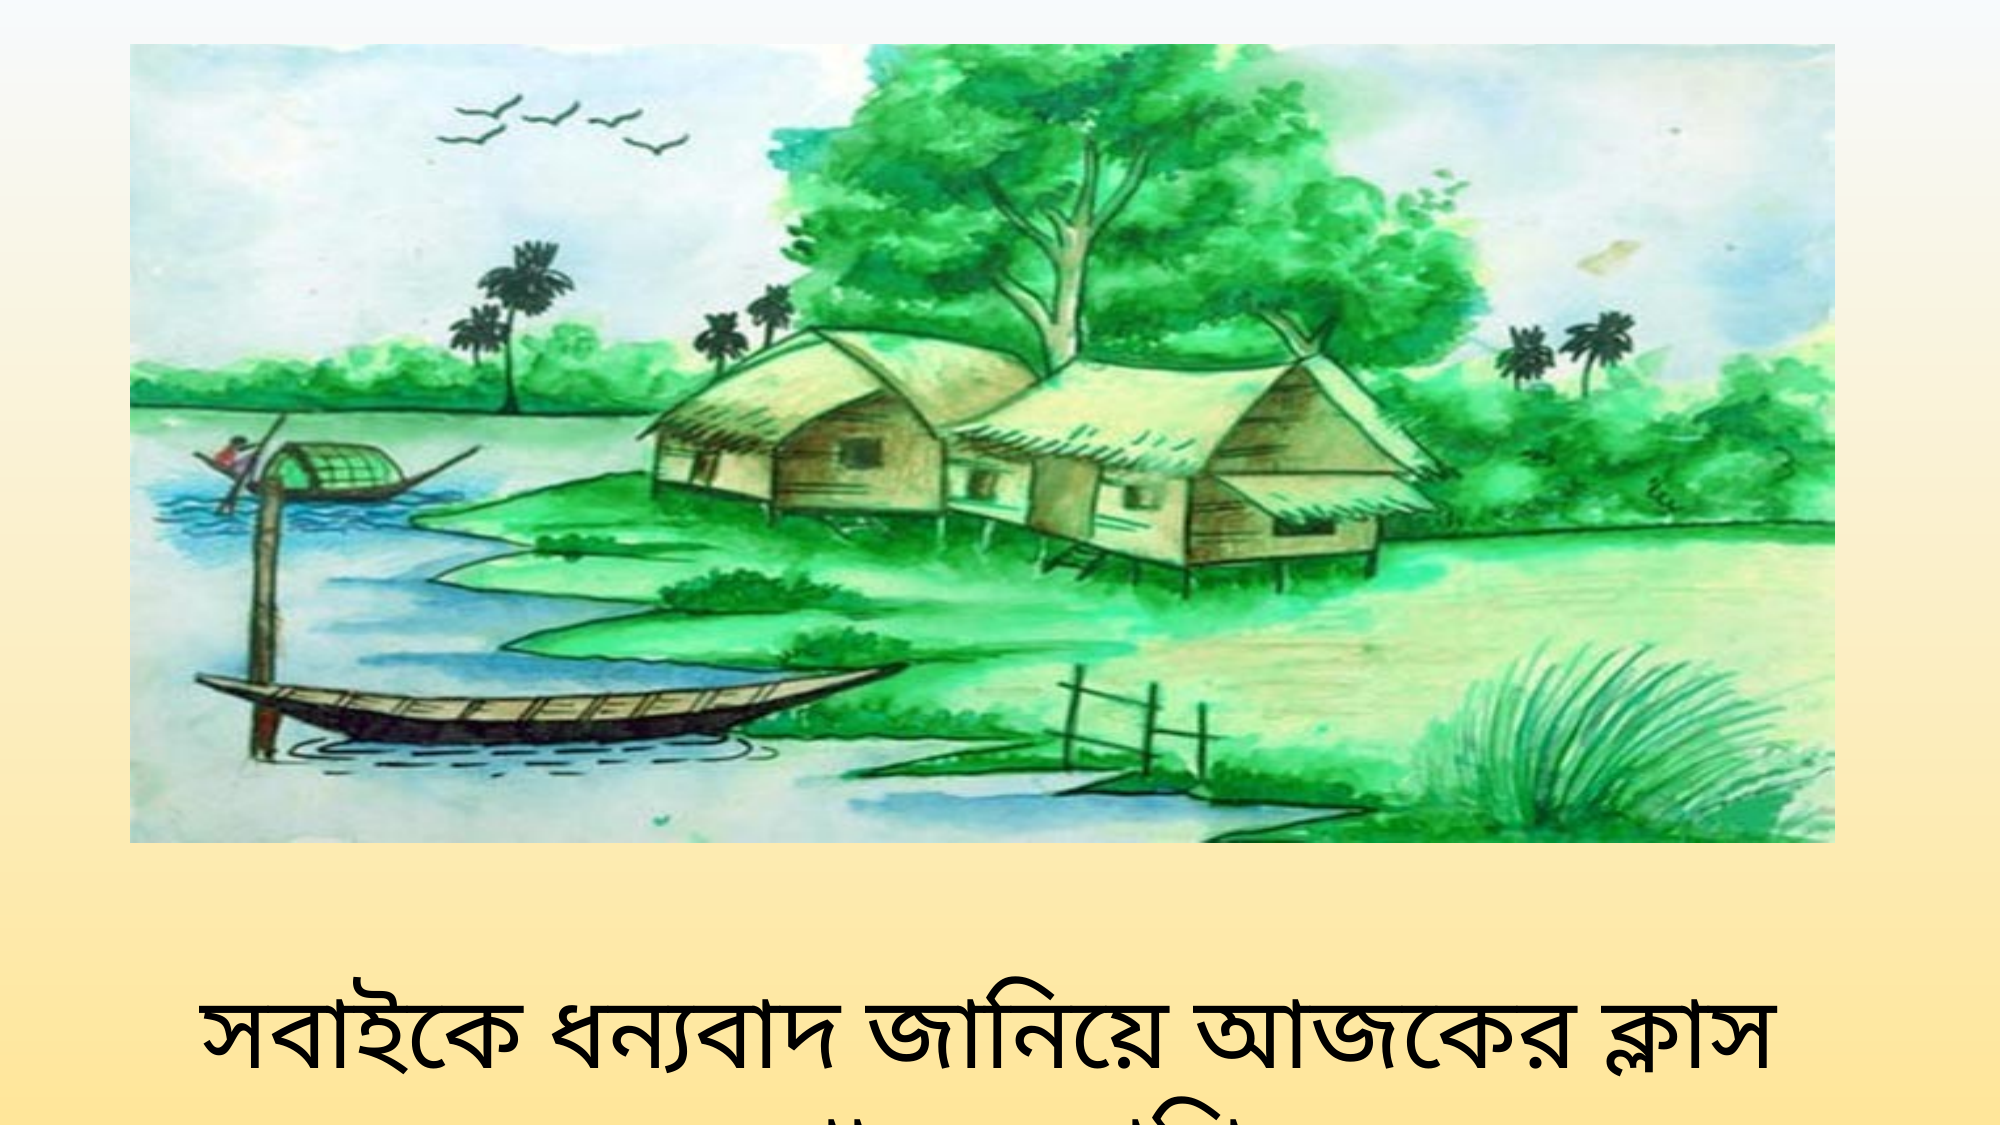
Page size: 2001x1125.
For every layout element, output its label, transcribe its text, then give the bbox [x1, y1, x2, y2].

text_box সবাইকে ধন্যবাদ জানিয়ে আজকের ক্লাস এখানে সমাপ্তি [47, 961, 1931, 1125]
picture [130, 44, 1835, 843]
